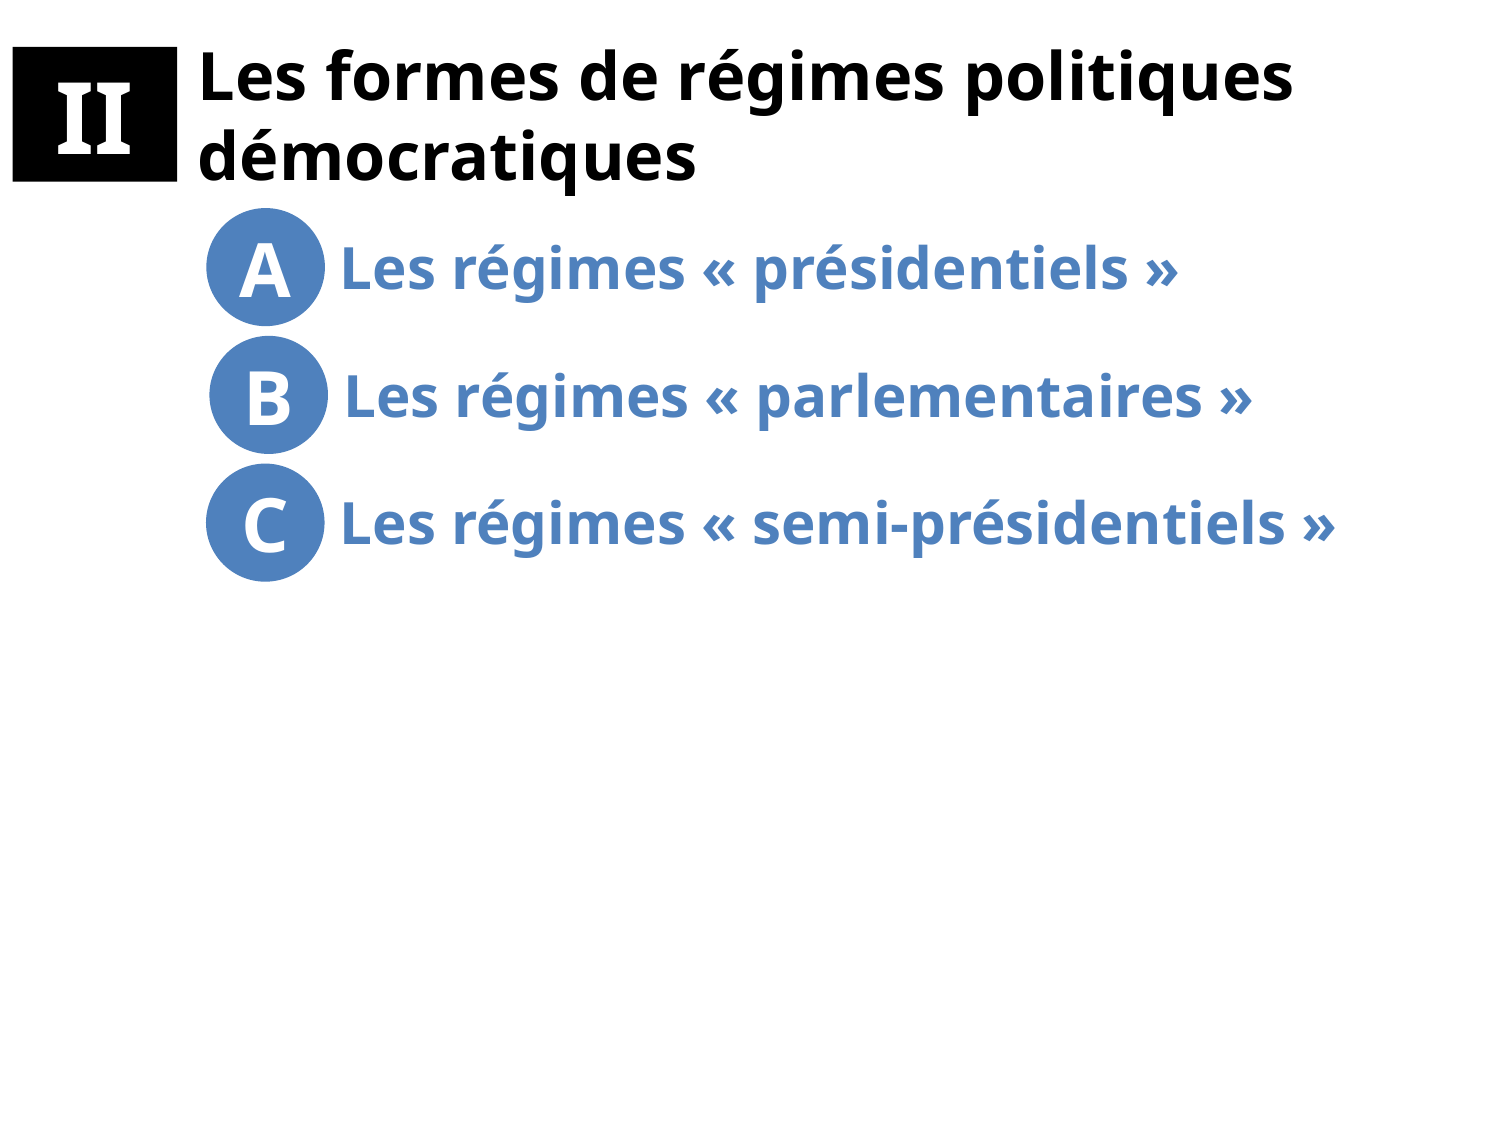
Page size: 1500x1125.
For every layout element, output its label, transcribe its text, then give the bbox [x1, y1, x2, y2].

text_box Les régimes « semi-présidentiels » [324, 478, 1378, 582]
title Les formes de régimes politiques démocratiques [183, 19, 1477, 209]
text_box B [207, 333, 328, 457]
list Les régimes « présidentiels » [324, 223, 1378, 327]
text_box Les régimes « parlementaires » [328, 351, 1382, 454]
text_box A [204, 205, 324, 329]
text_box .II. [10, 45, 179, 184]
text_box C [203, 461, 324, 584]
